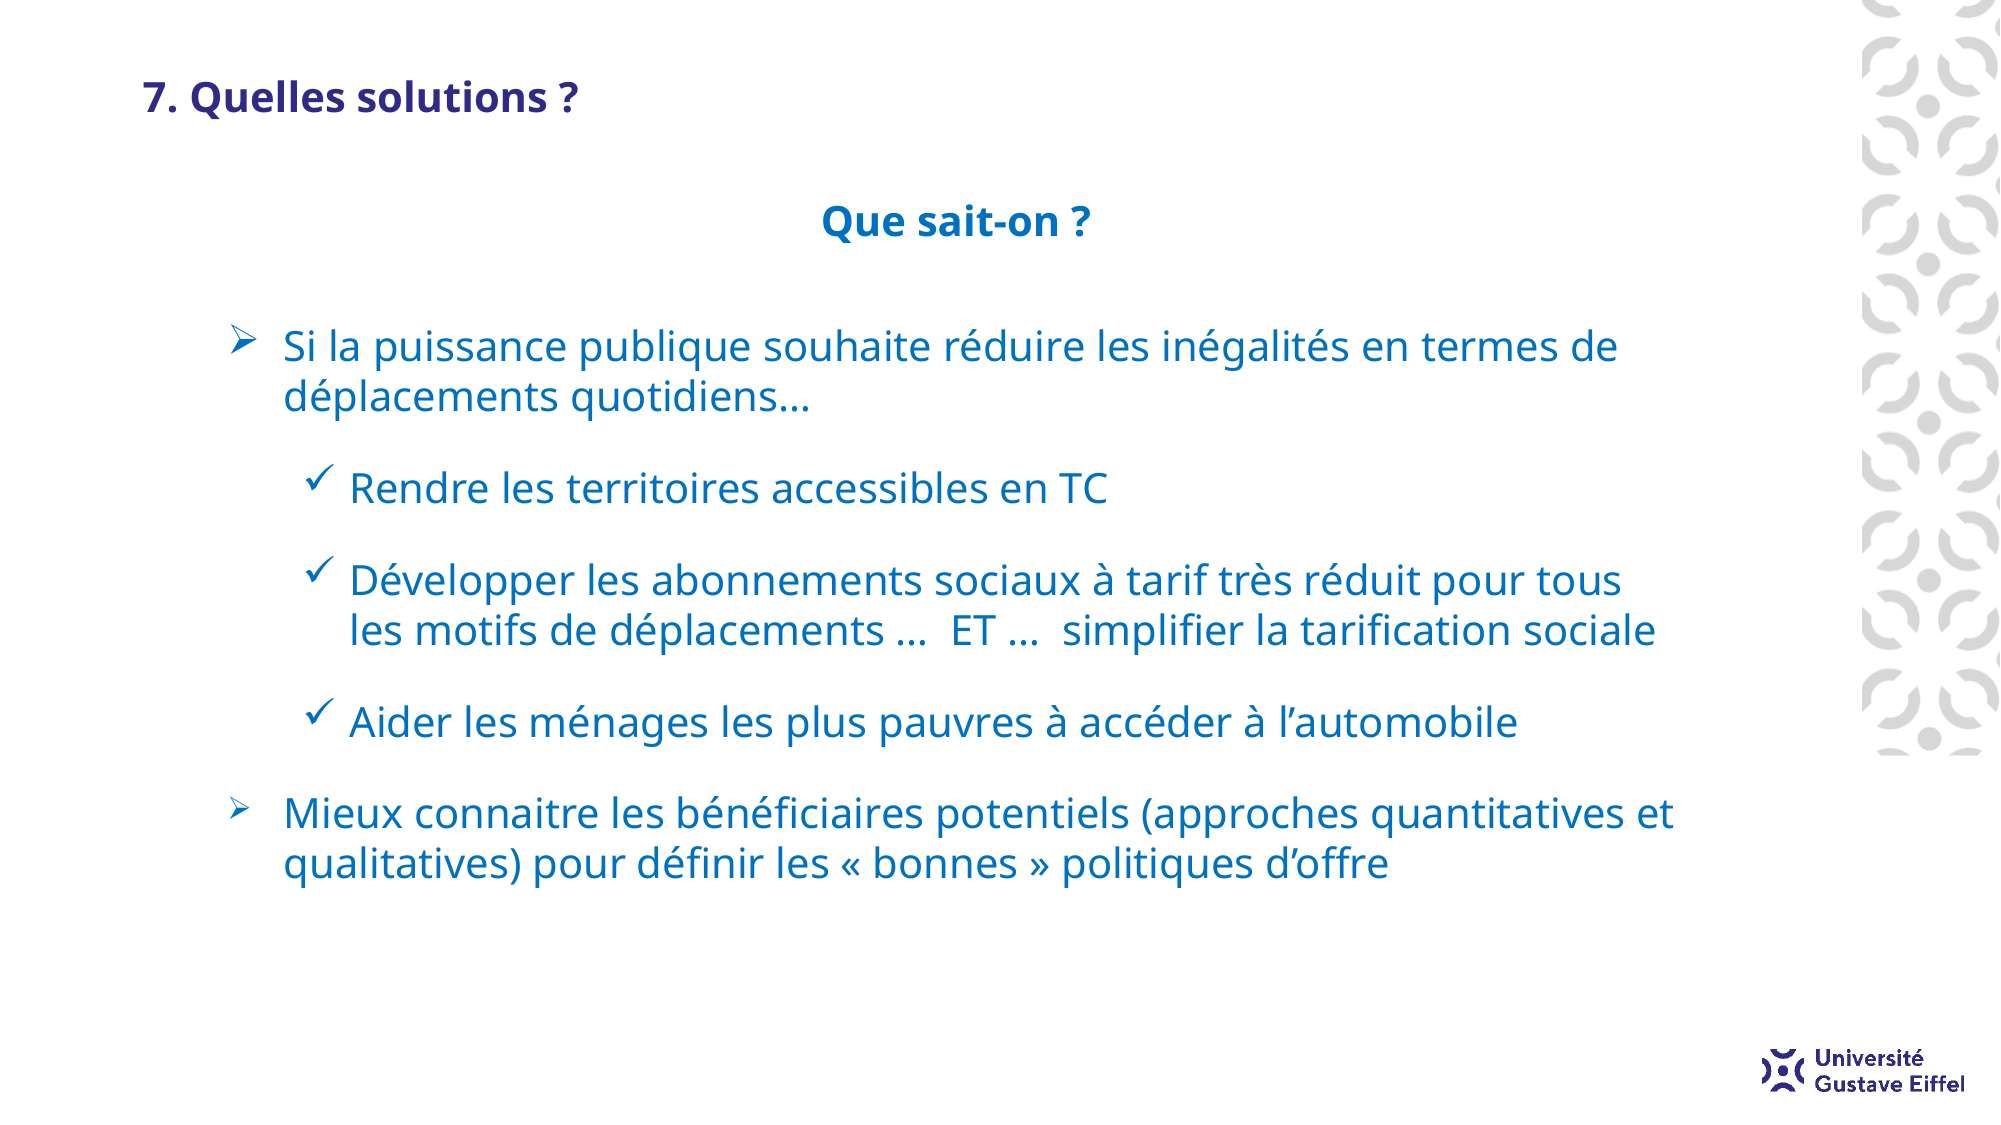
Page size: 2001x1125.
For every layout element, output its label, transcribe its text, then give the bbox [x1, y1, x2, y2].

picture [1862, 0, 2000, 763]
picture [1762, 1049, 1964, 1092]
text_box Que sait-on ? Si la puissance publique souhaite réduire les inégalités en termes de déplacements quotidiens… Rendre les territoires accessibles en TC Développer les abonnements sociaux à tarif très réduit pour tous les motifs de déplacements … ET … simplifier la tarification sociale Aider les ménages les plus pauvres à accéder à l’automobile Mieux connaitre les bénéficiaires potentiels (approches quantitatives et qualitatives) pour définir les « bonnes » politiques d’offre [212, 187, 1700, 1038]
title 7. Quelles solutions ? [127, 63, 1524, 163]
